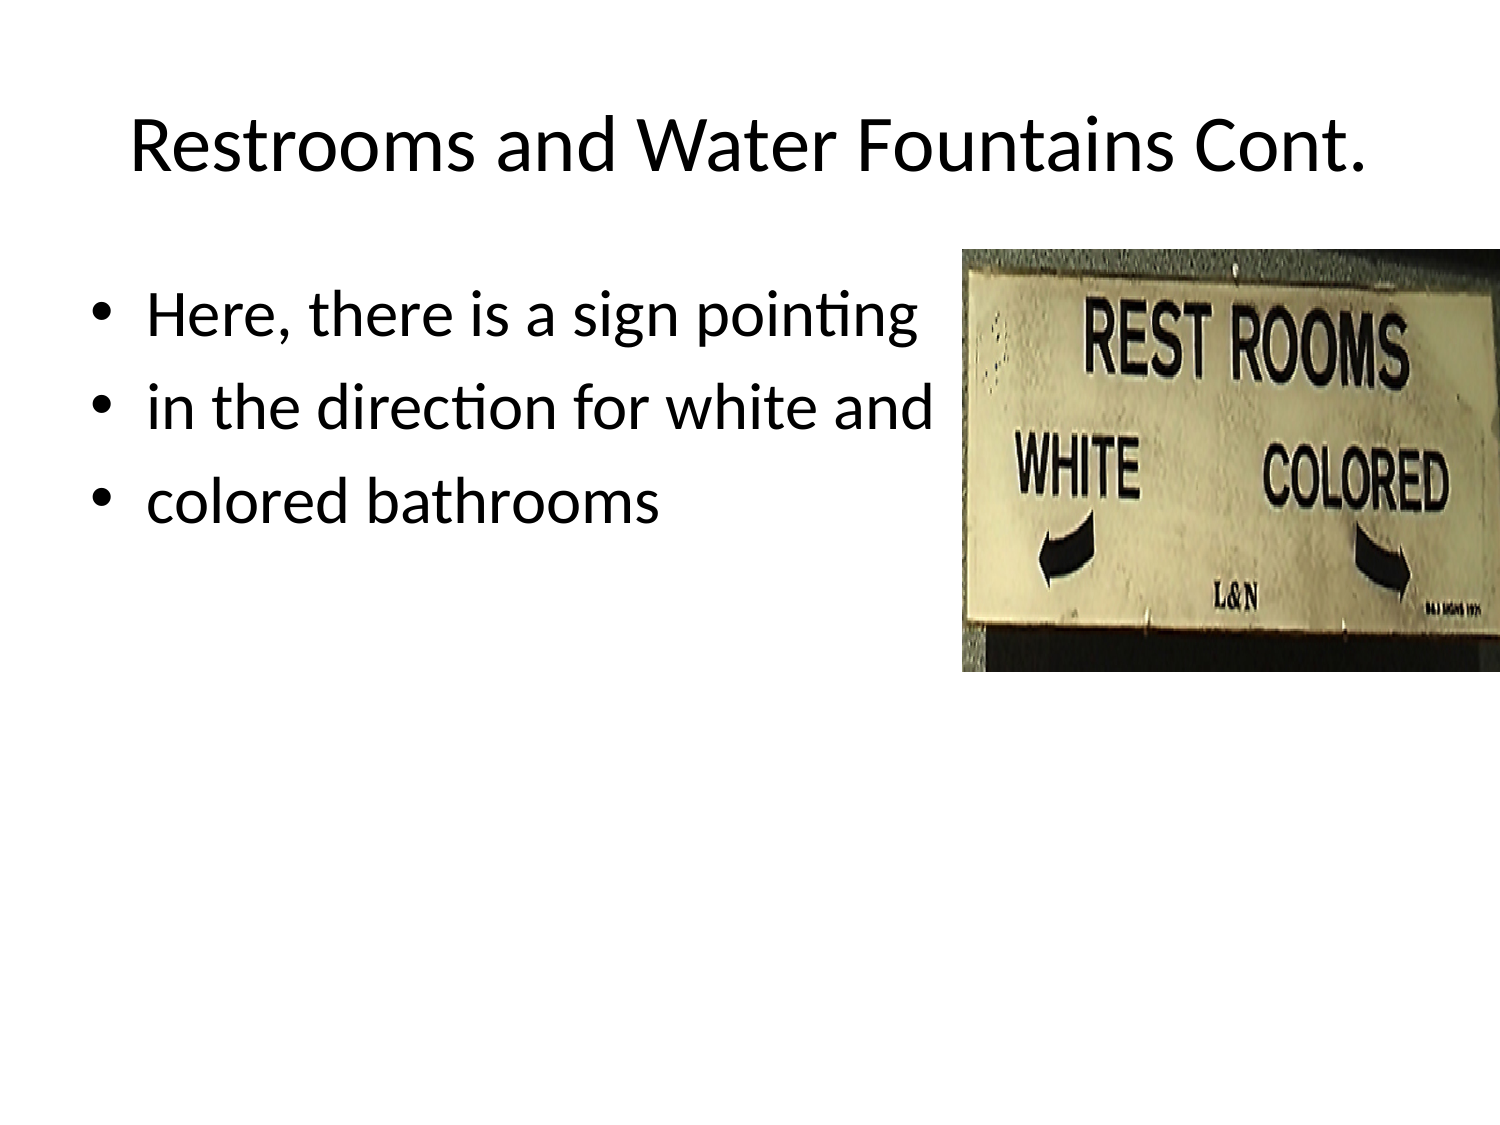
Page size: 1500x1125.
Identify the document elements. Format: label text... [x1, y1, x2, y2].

picture [962, 249, 1500, 673]
title Restrooms and Water Fountains Cont. [75, 45, 1425, 233]
list Here, there is a sign pointing in the direction for white and colored bathrooms [75, 262, 1425, 1005]
